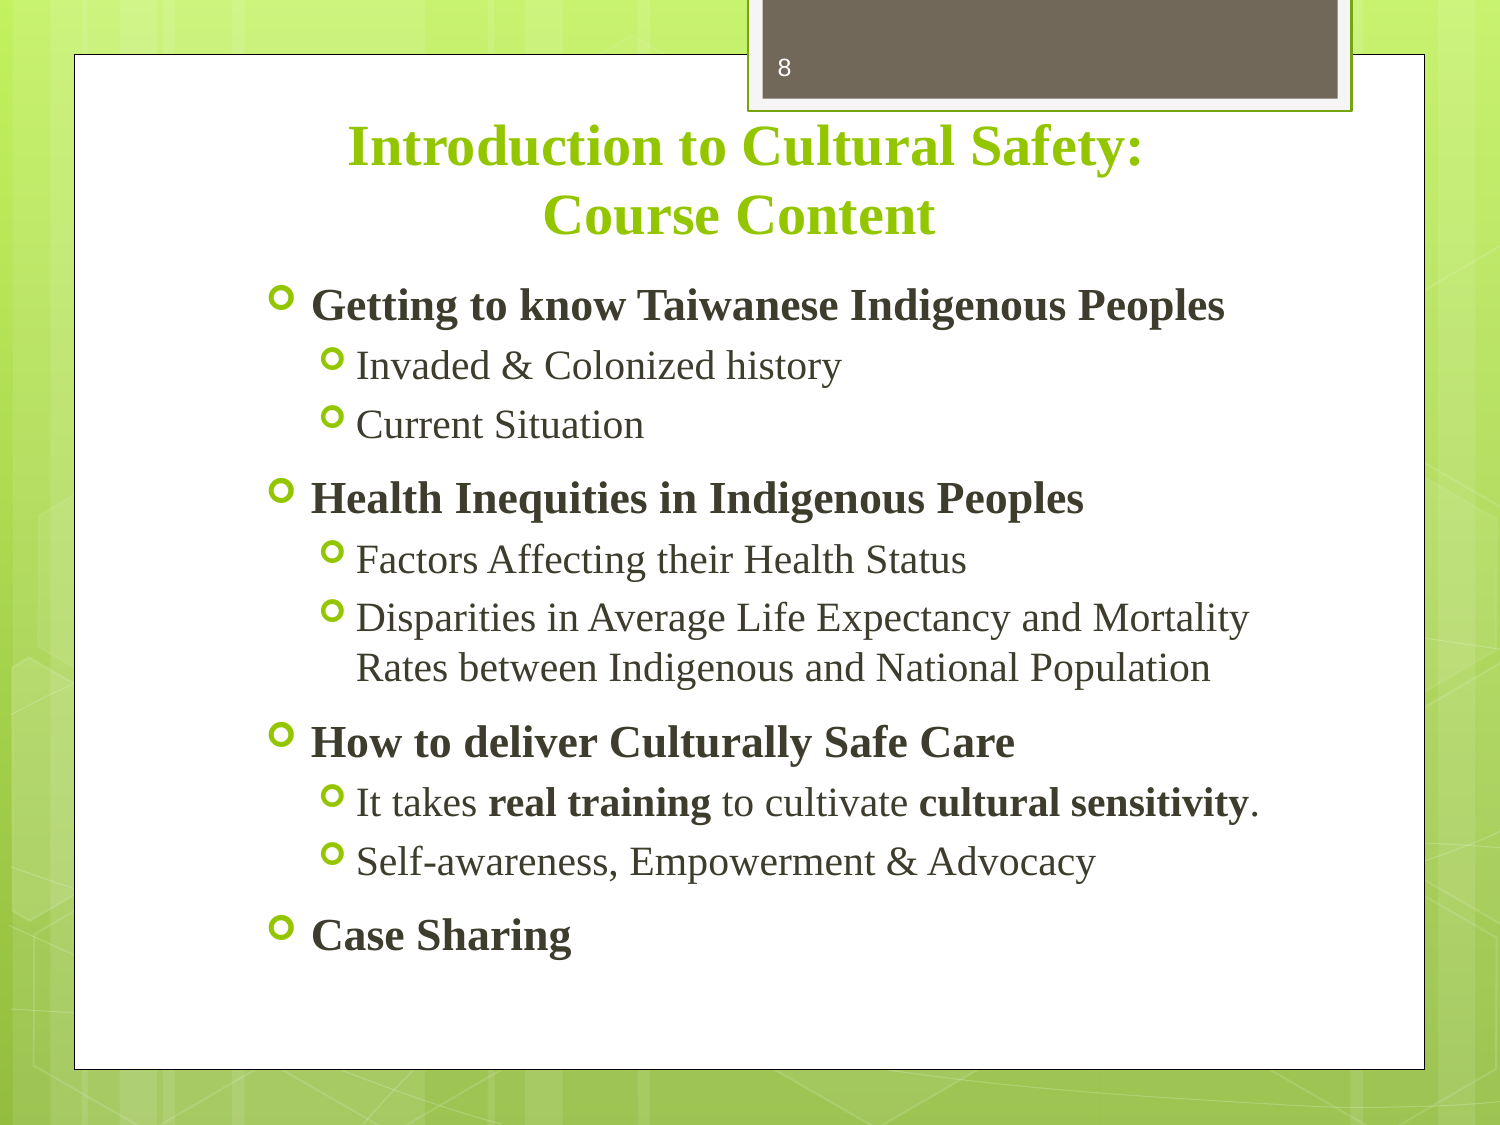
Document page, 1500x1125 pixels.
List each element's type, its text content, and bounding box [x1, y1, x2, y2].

title Introduction to Cultural Safety: Course Content [170, 66, 1323, 255]
list Getting to know Taiwanese Indigenous Peoples Invaded & Colonized history Current Situation Health Inequities in Indigenous Peoples Factors Affecting their Health Status Disparities in Average Life Expectancy and Mortality Rates between Indigenous and National Population How to deliver Culturally Safe Care It takes real training to cultivate cultural sensitivity. Self-awareness, Empowerment & Advocacy Case Sharing [190, 267, 1303, 1035]
slide_number 8 [762, 36, 982, 97]
